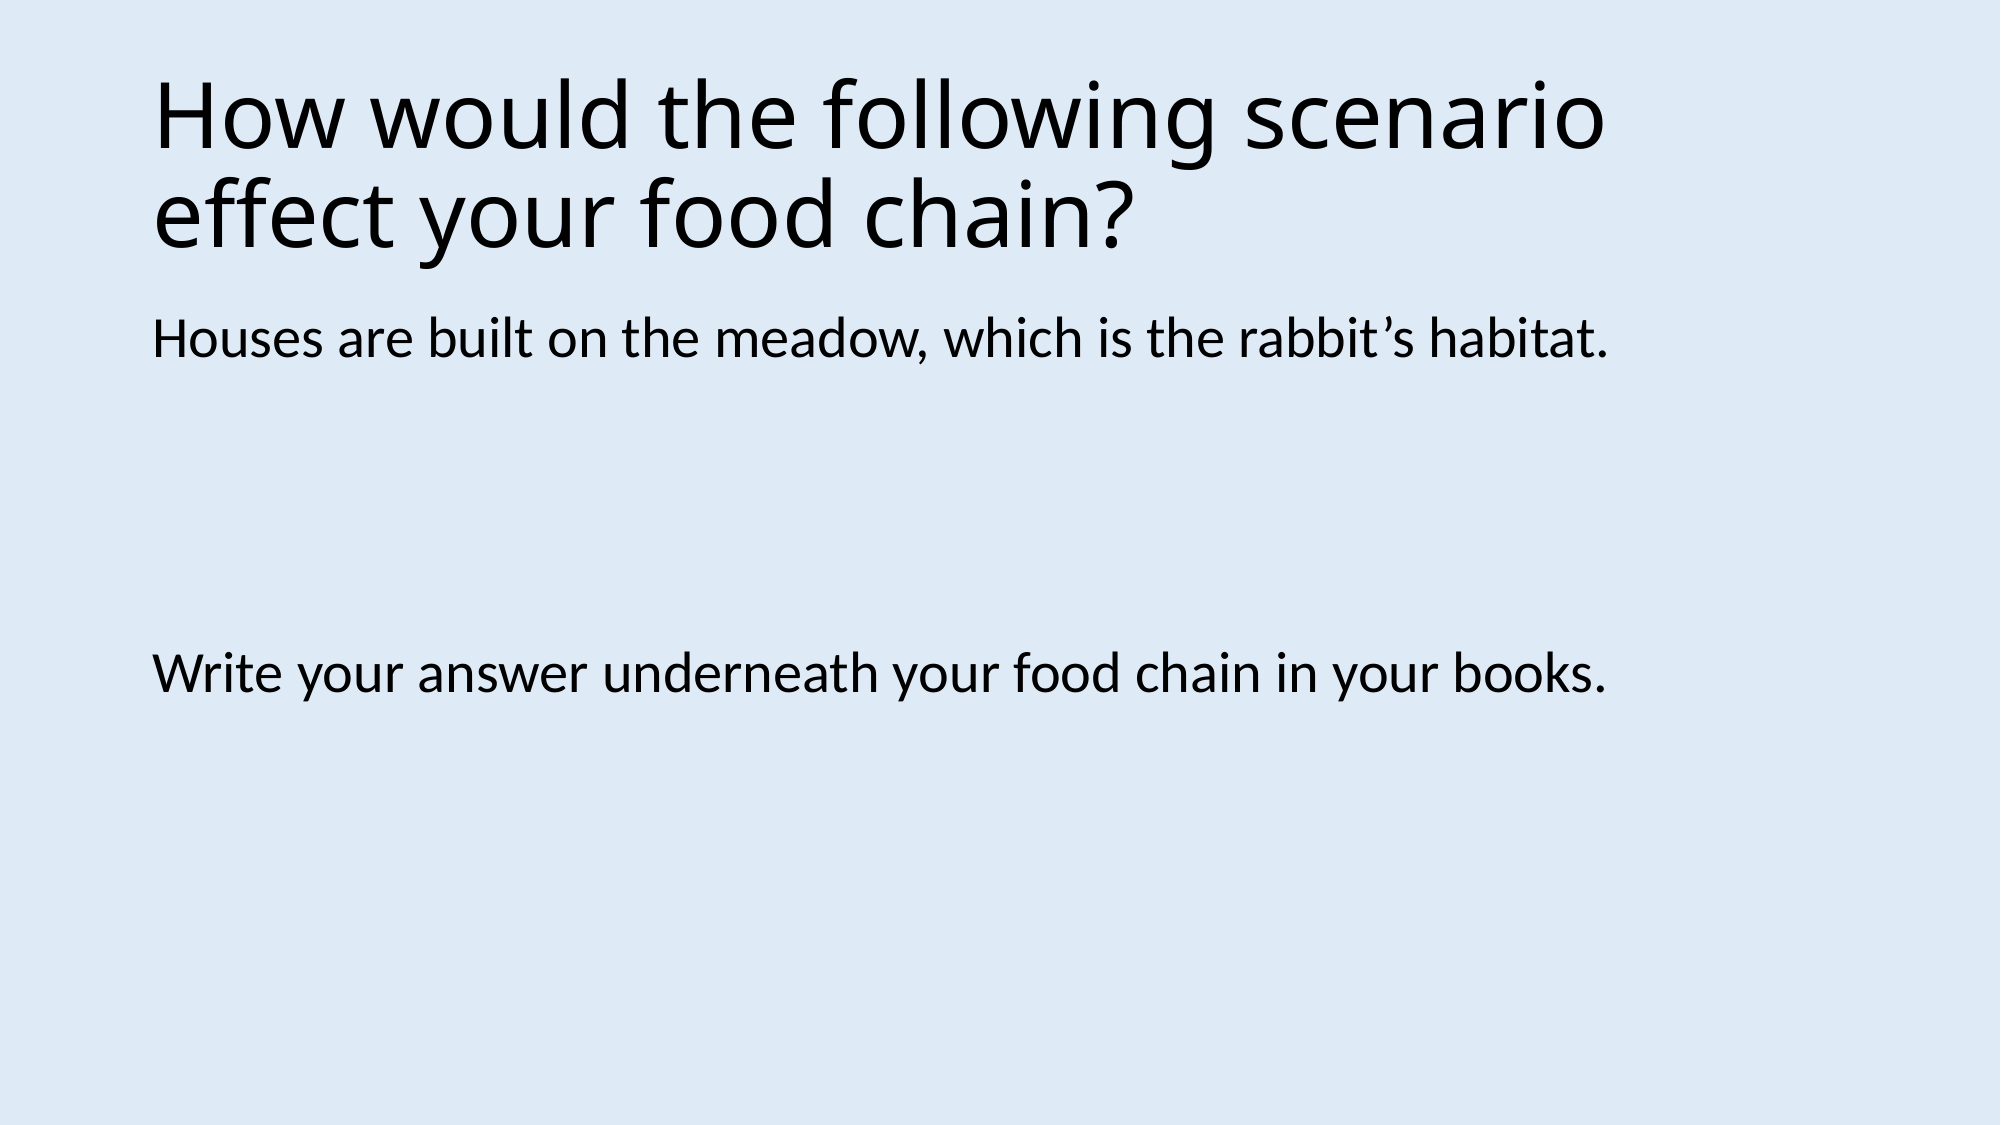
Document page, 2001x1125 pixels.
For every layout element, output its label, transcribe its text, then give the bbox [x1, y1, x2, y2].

list Houses are built on the meadow, which is the rabbit’s habitat. Write your answer underneath your food chain in your books. [137, 299, 1863, 1014]
title How would the following scenario effect your food chain? [137, 59, 1863, 278]
